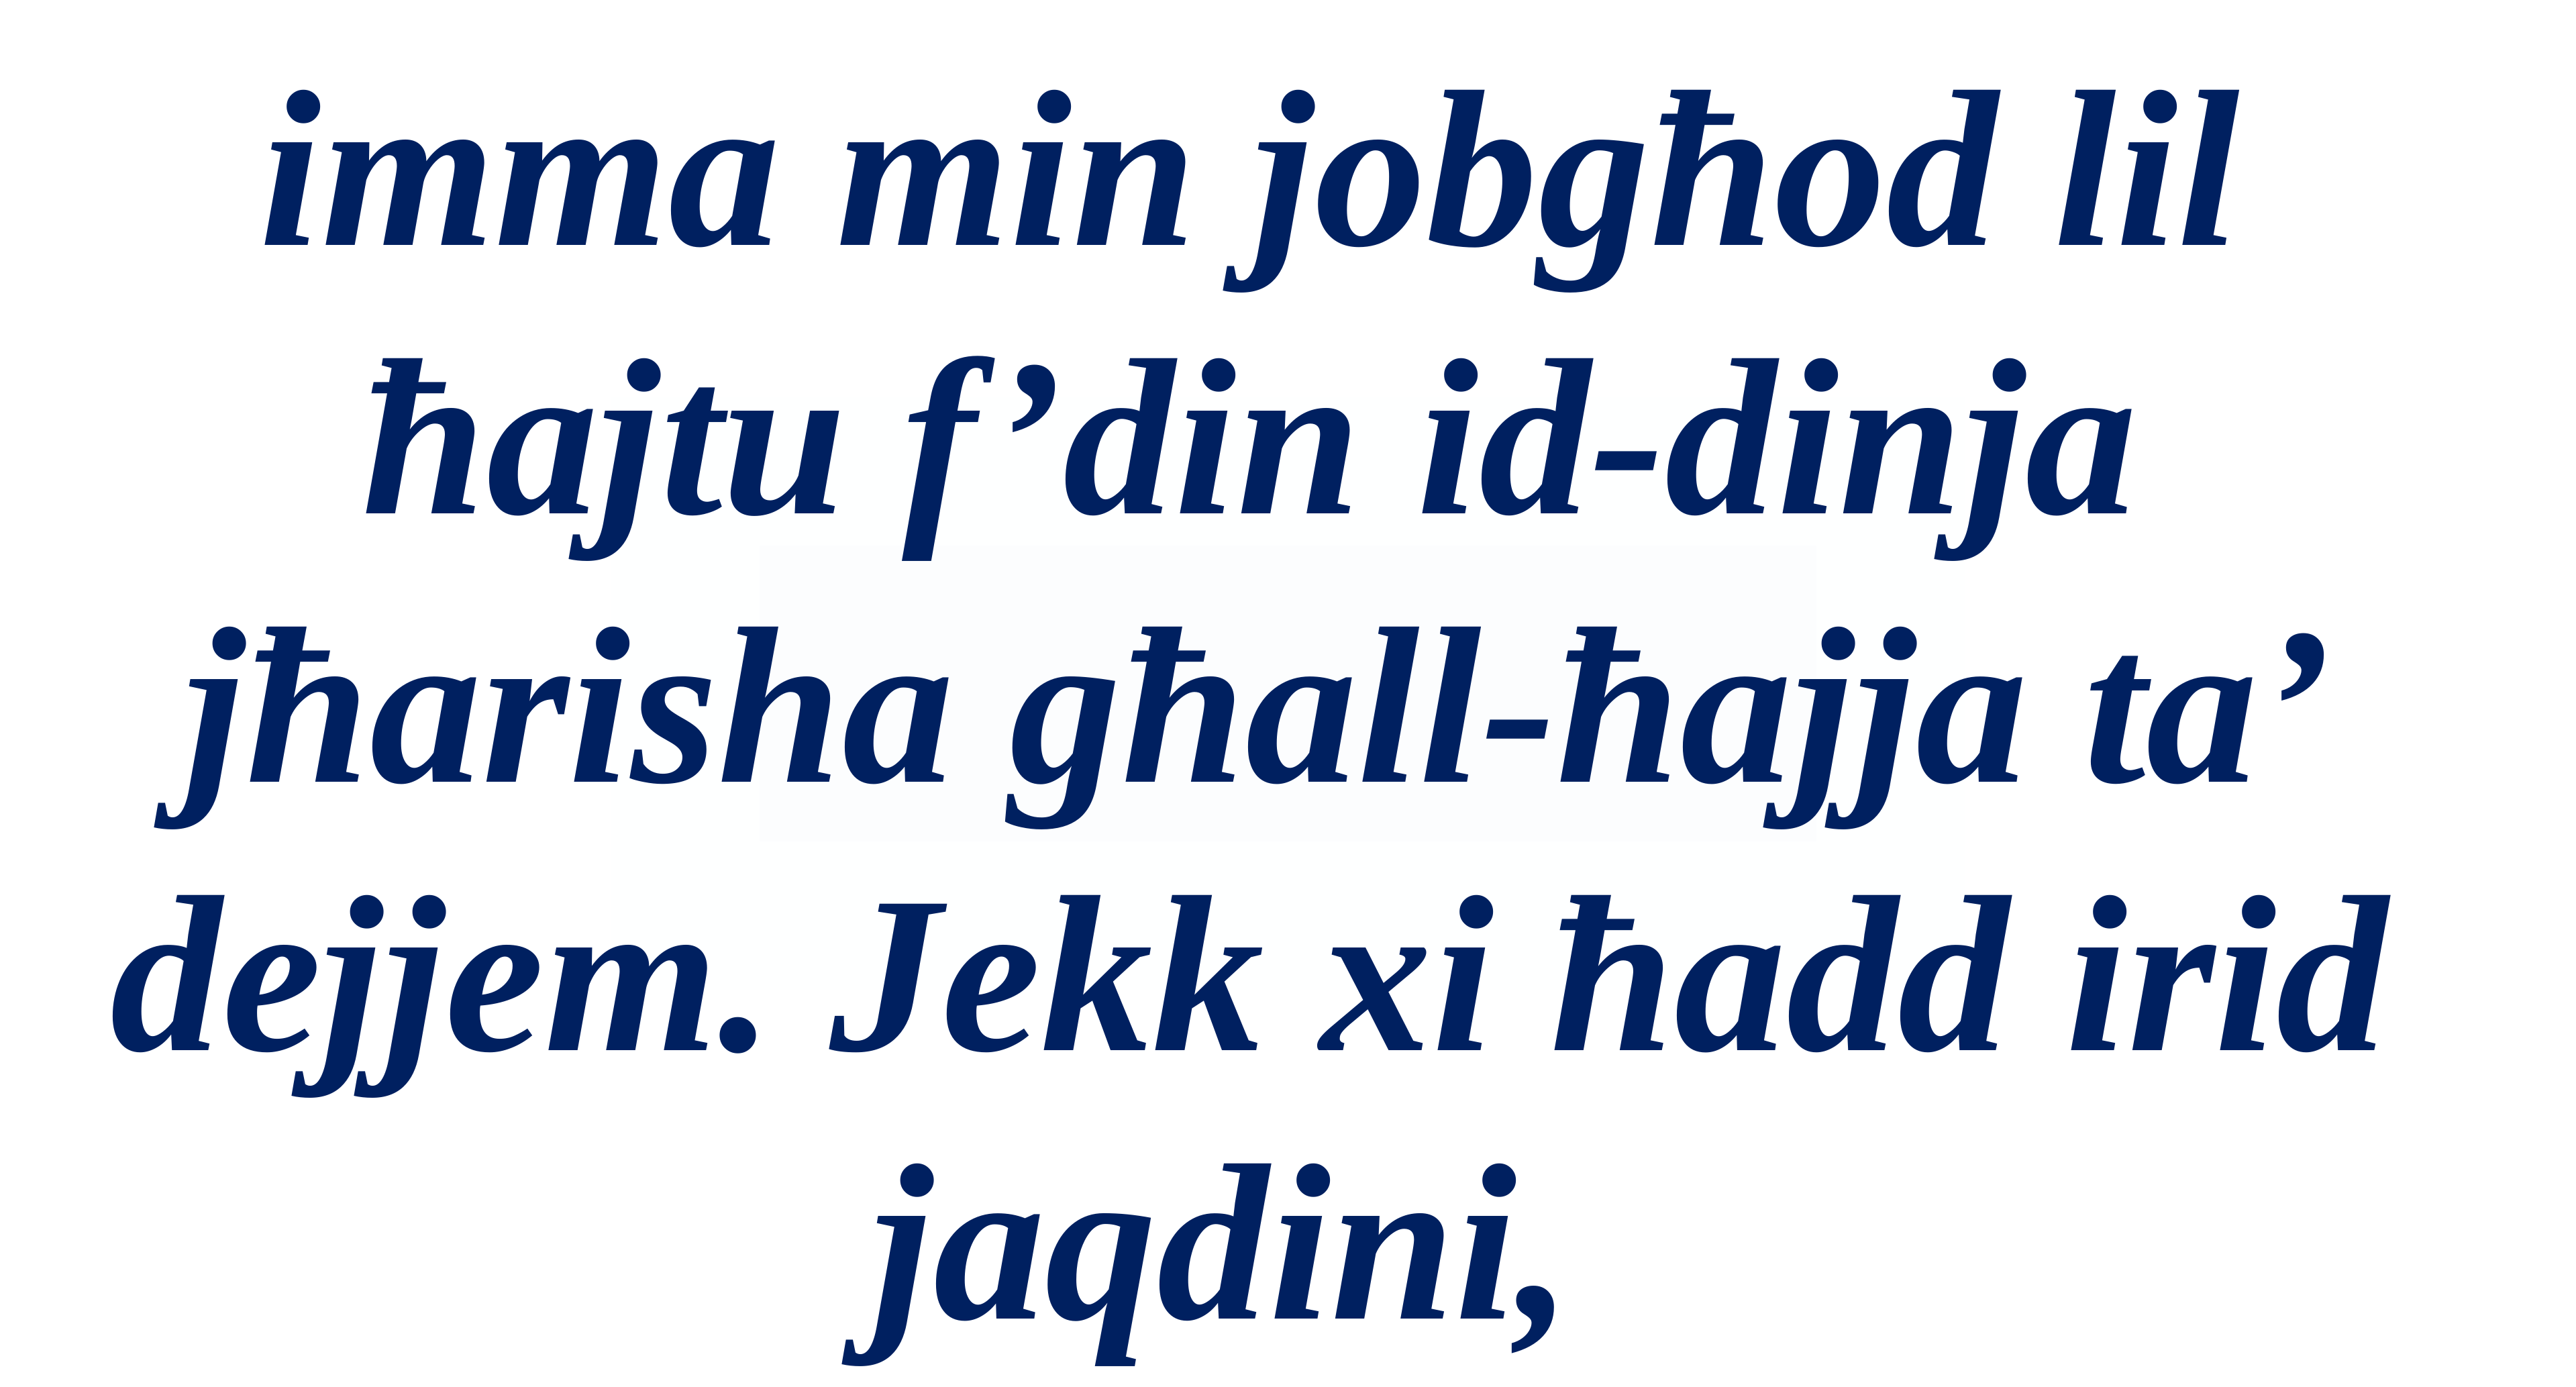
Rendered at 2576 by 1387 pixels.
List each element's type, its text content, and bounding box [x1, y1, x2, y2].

text_box imma min jobgħod lil ħajtu f’din id-dinja jħarisha għall-ħajja ta’ dejjem. Jekk xi ħadd irid jaqdini, [0, 10, 2501, 1375]
